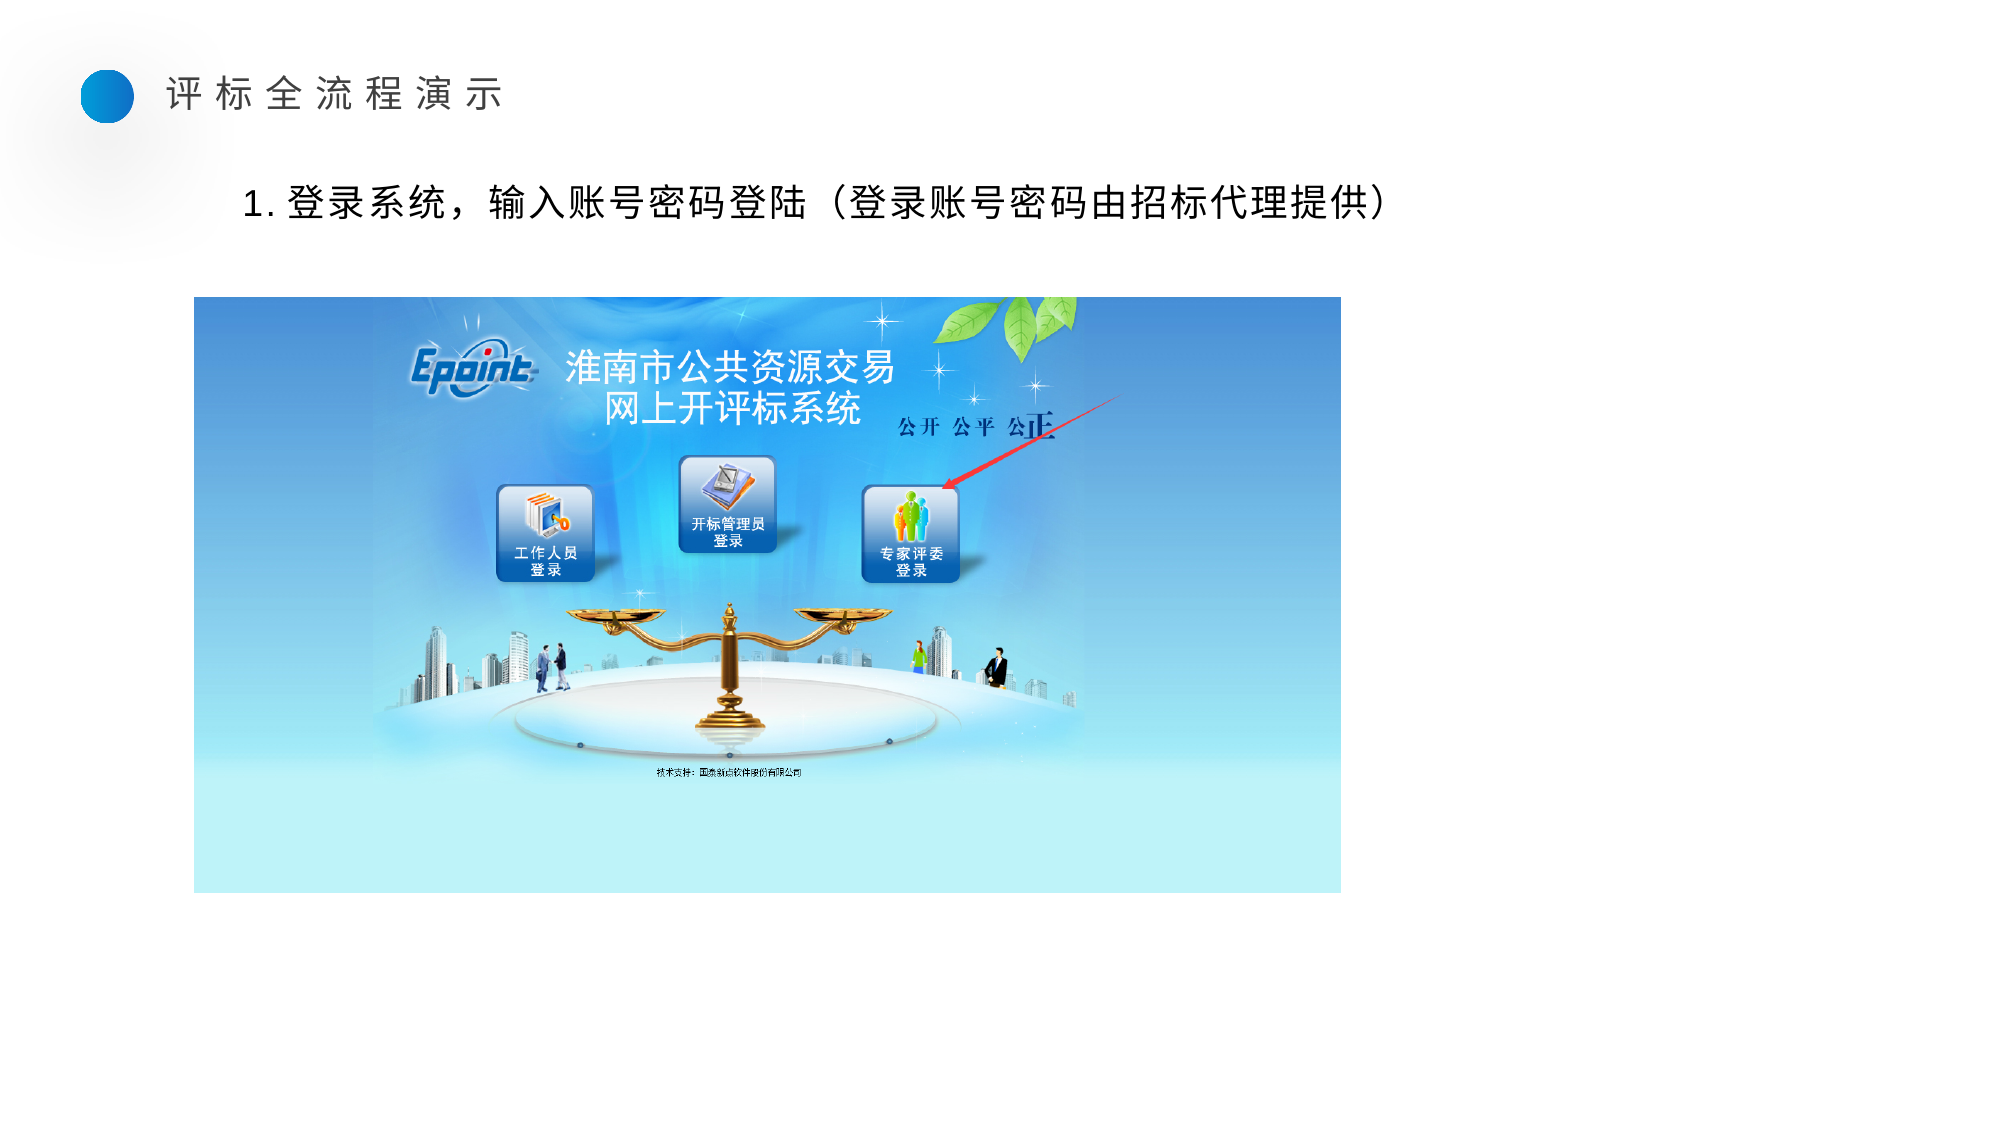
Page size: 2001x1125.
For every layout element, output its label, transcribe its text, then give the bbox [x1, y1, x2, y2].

text_box 评标全流程演示 [150, 62, 628, 123]
text_box 1.登录系统，输入账号密码登陆（登录账号密码由招标代理提供） [227, 171, 1425, 232]
picture [194, 297, 1341, 893]
text_box [79, 68, 135, 125]
